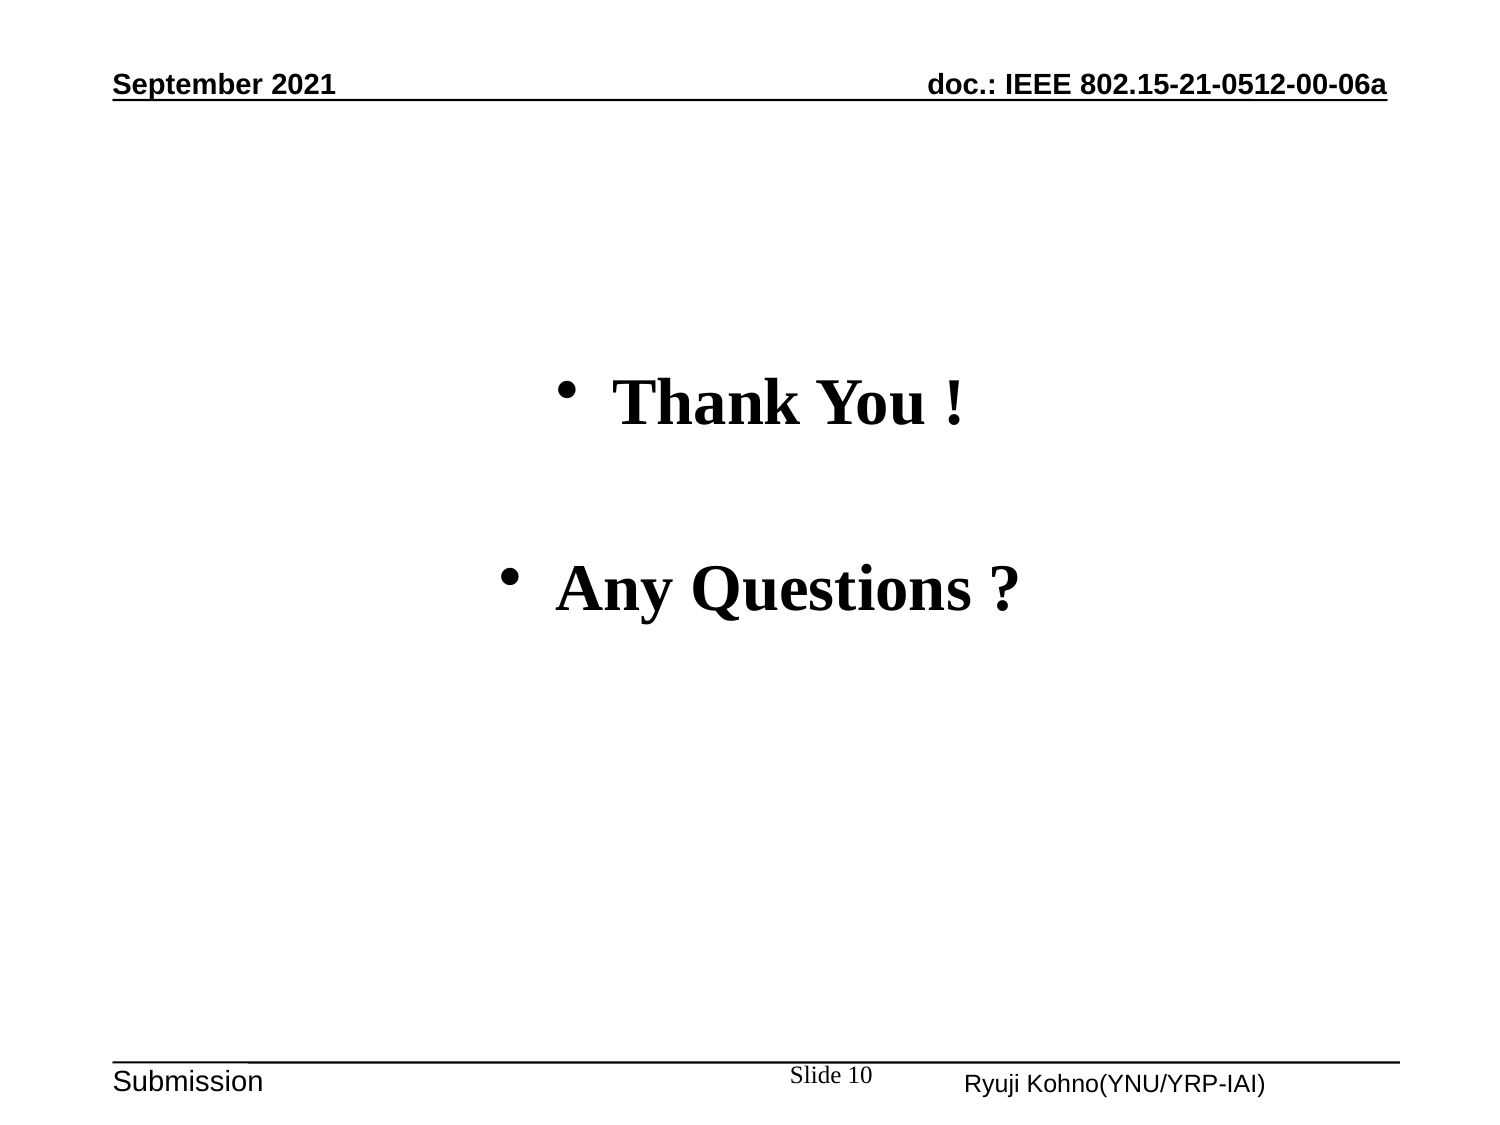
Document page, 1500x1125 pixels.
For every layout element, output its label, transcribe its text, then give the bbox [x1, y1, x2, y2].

list Thank You ! Any Questions ? [123, 350, 1398, 823]
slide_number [112, 64, 375, 100]
slide_number Slide 10 [700, 1058, 963, 1094]
